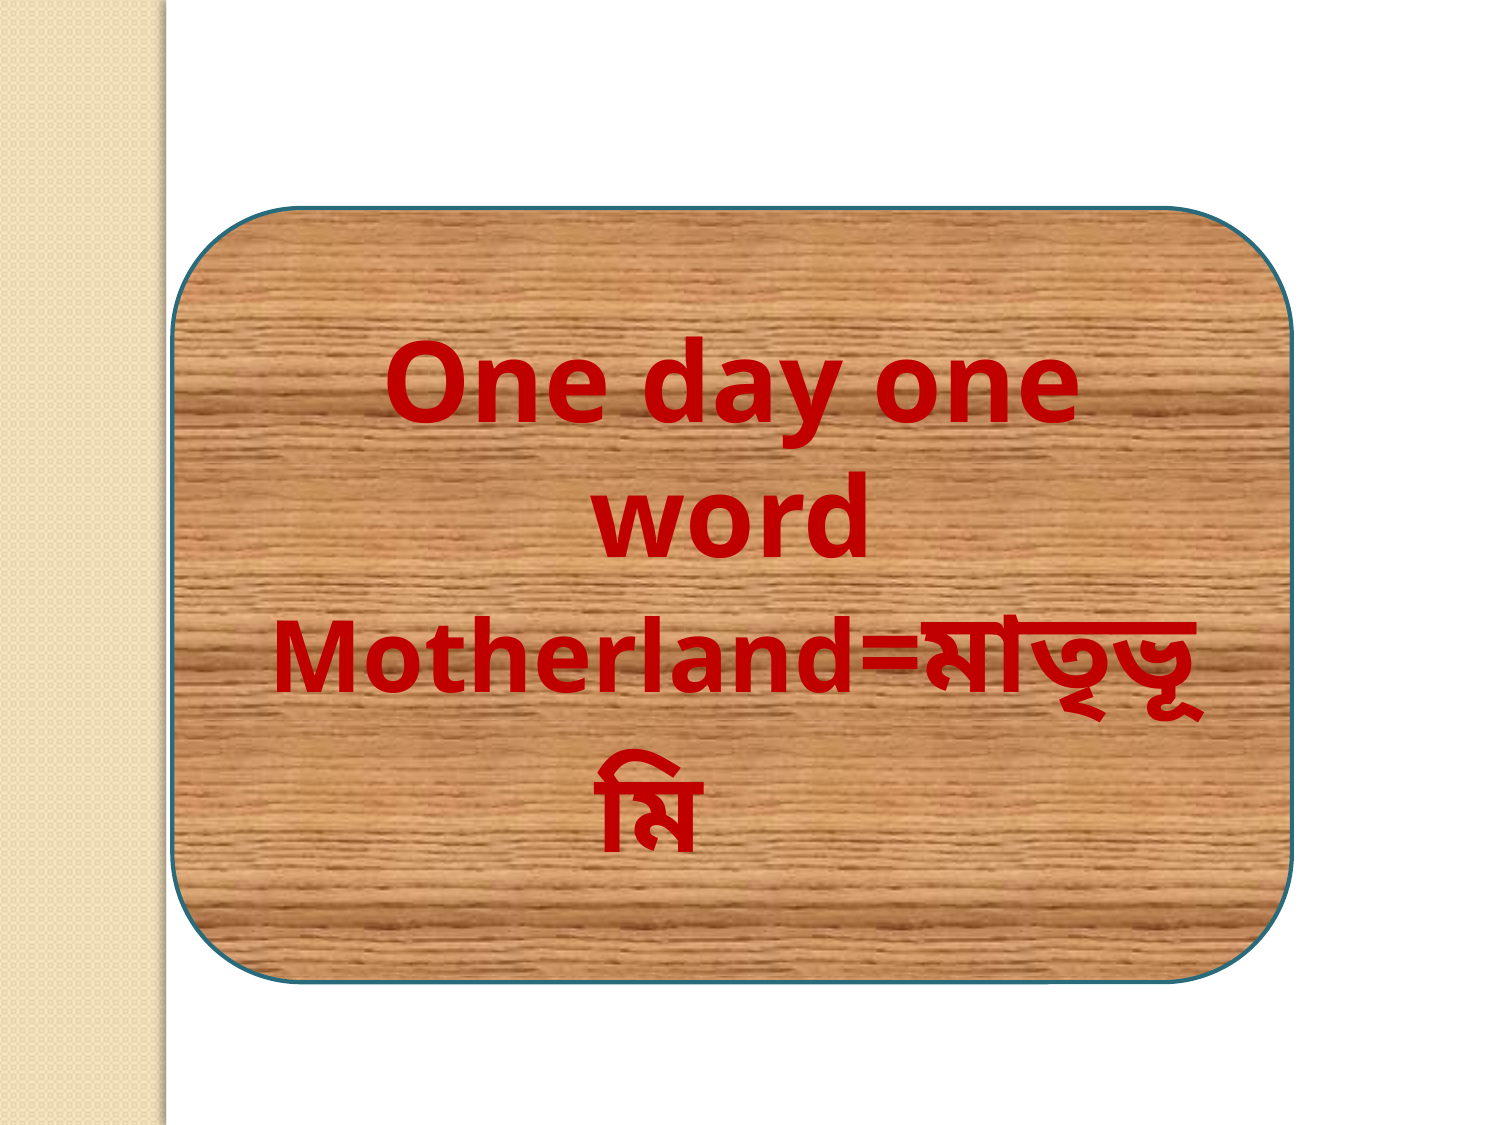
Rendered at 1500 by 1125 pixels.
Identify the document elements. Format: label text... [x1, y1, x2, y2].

text_box One day one word Motherland=মাতৃভূমি [170, 205, 1294, 985]
